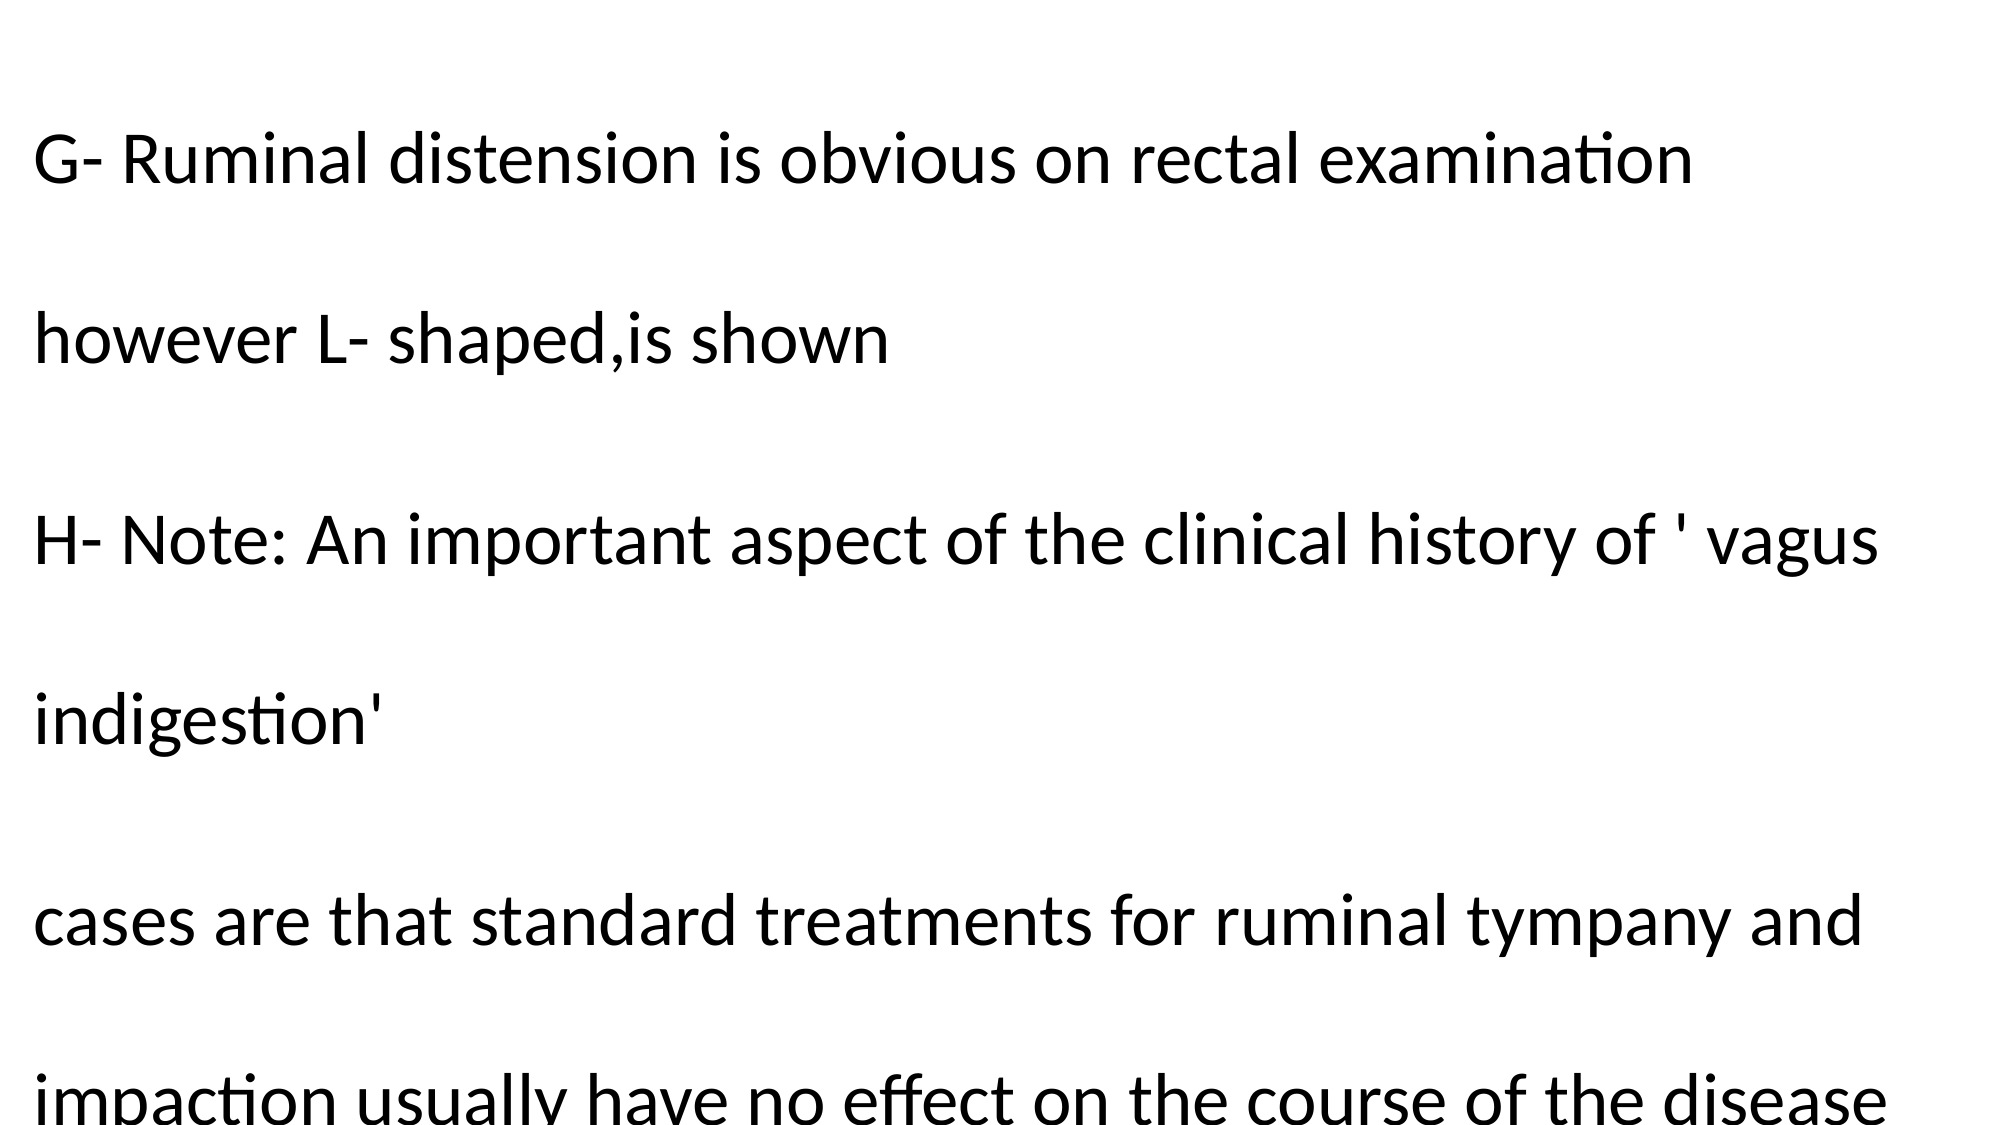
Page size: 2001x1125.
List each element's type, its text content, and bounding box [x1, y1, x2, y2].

list G- Ruminal distension is obvious on rectal examination however L- shaped,is shown H- Note: An important aspect of the clinical history of ' vagus indigestion' cases are that standard treatments for ruminal tympany and impaction usually have no effect on the course of the disease [18, 11, 1987, 1114]
